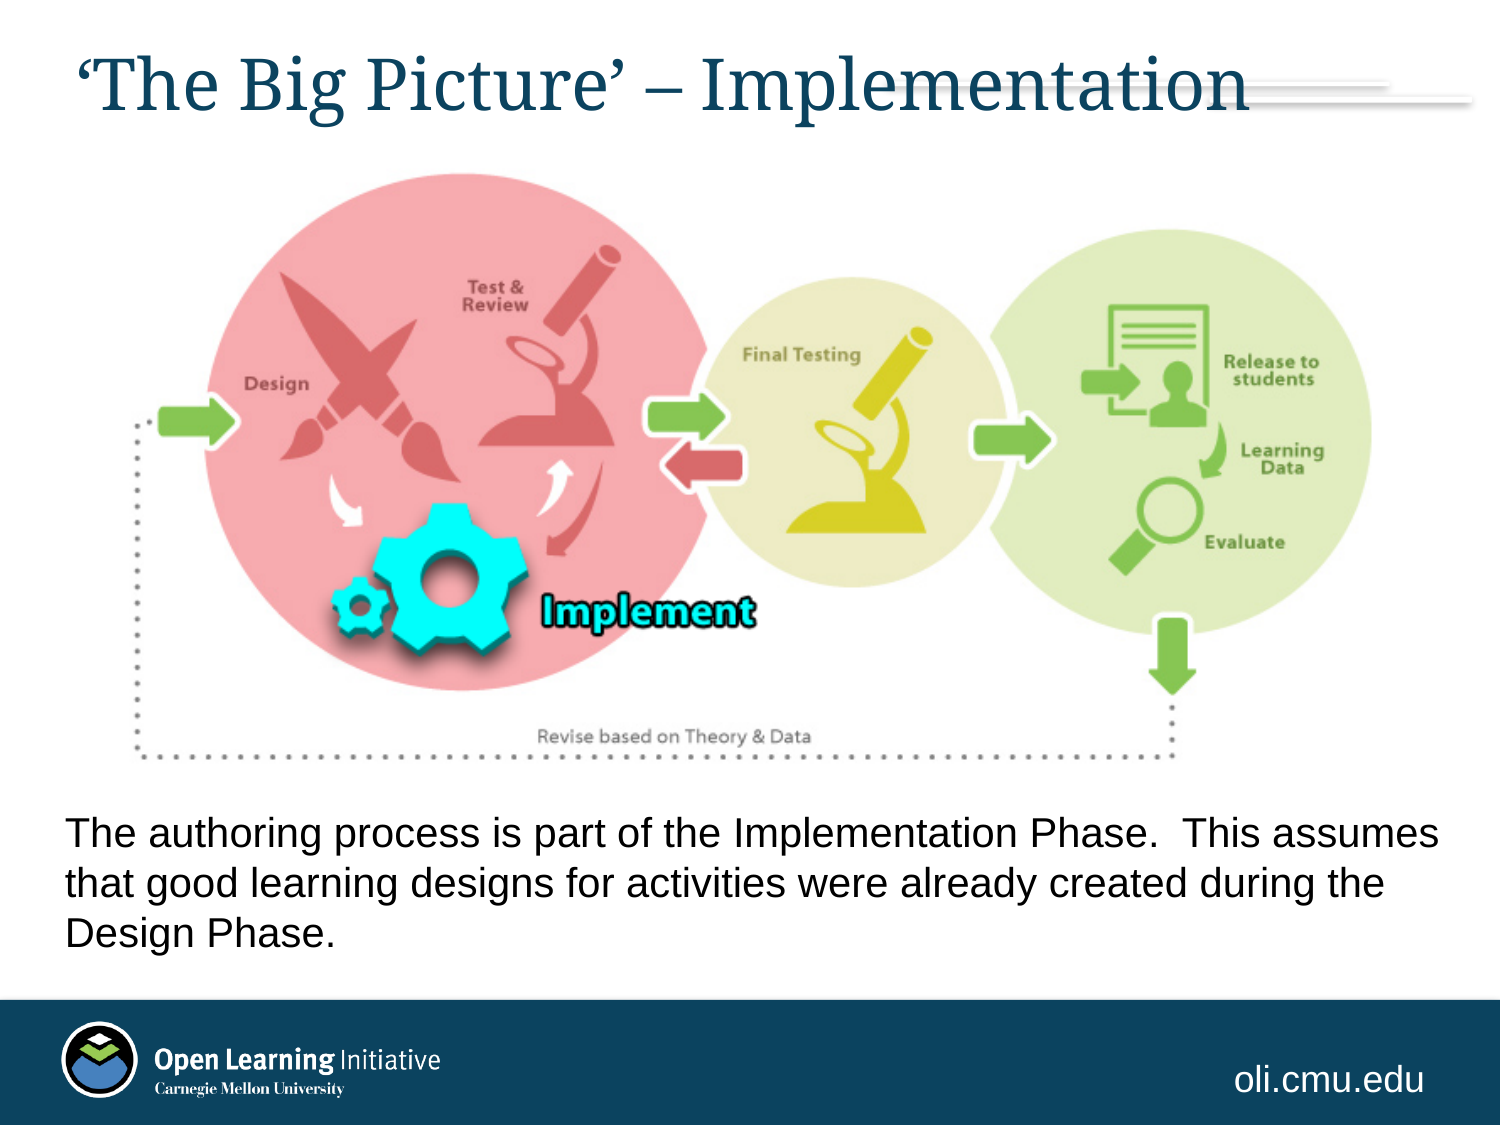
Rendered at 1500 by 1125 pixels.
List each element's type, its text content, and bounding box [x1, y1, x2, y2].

picture [116, 161, 1387, 776]
title ‘The Big Picture’ – Implementation [75, 37, 1425, 125]
picture [50, 1012, 456, 1111]
text_box The authoring process is part of the Implementation Phase. This assumes that good learning designs for activities were already created during the Design Phase. [49, 798, 1463, 964]
